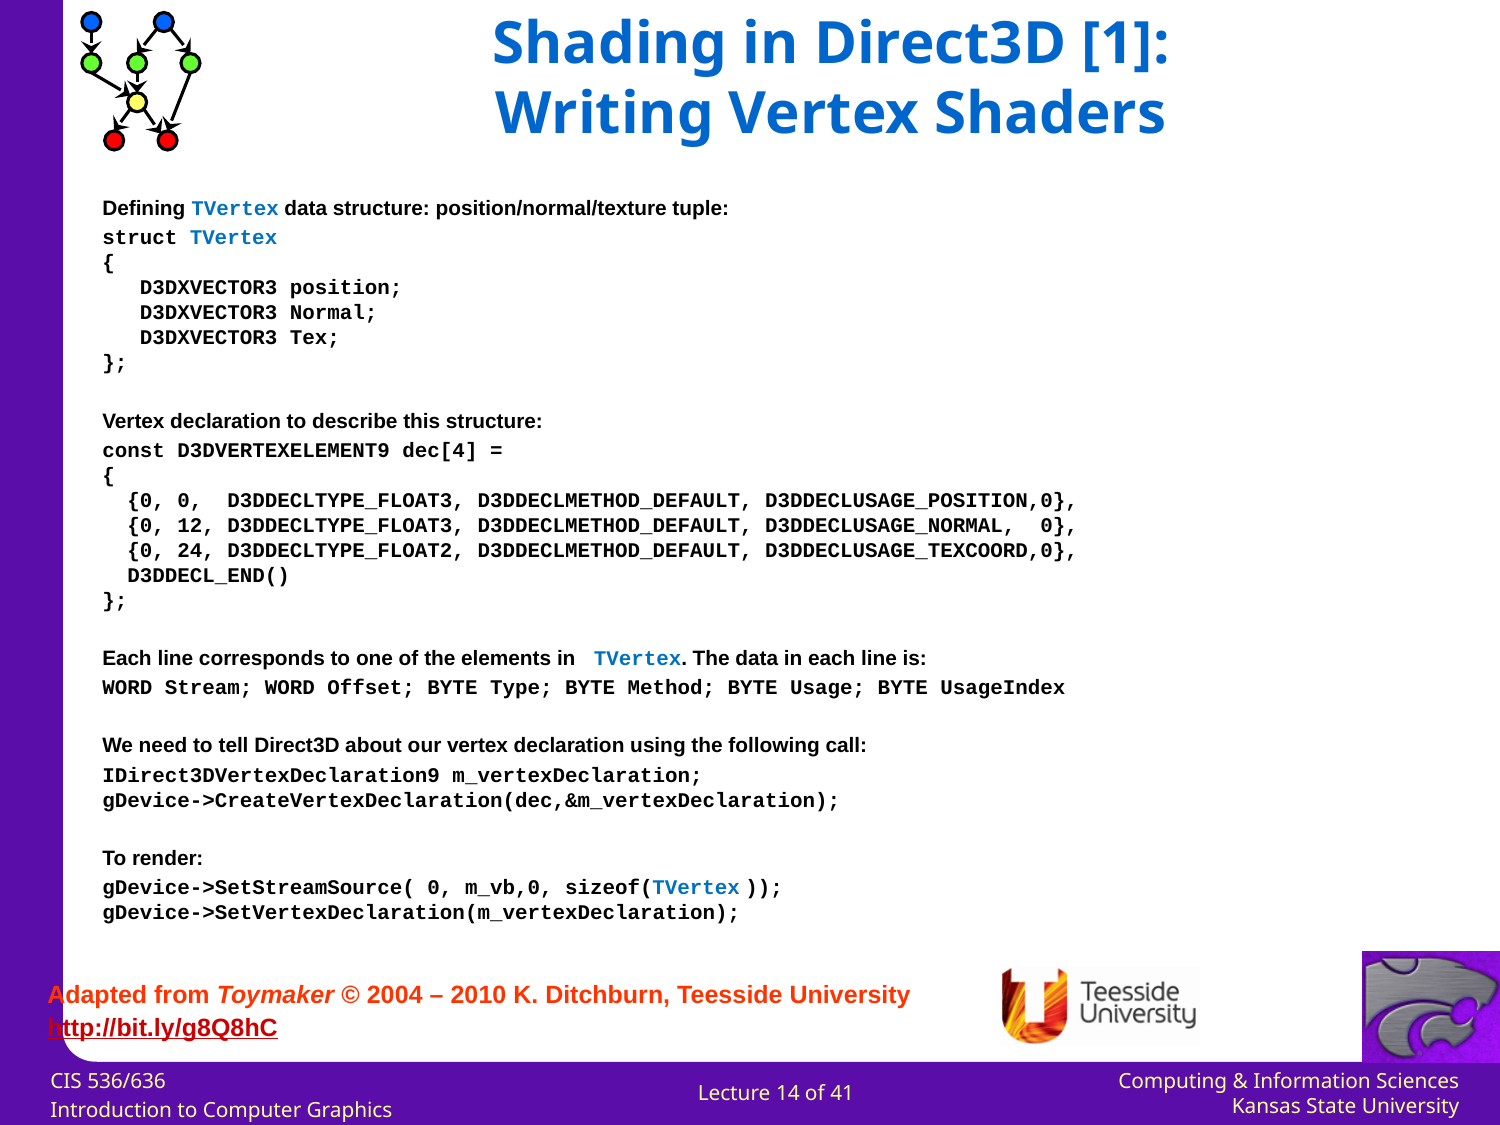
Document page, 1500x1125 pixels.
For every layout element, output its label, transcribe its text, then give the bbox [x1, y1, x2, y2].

text_box Shading in Direct3D [1]: Writing Vertex Shaders [187, 12, 1475, 138]
text_box Defining TVertex data structure: position/normal/texture tuple: struct TVertex { D3DXVECTOR3 position; D3DXVECTOR3 Normal; D3DXVECTOR3 Tex; }; Vertex declaration to describe this structure: const D3DVERTEXELEMENT9 dec[4] = { {0, 0, D3DDECLTYPE_FLOAT3, D3DDECLMETHOD_DEFAULT, D3DDECLUSAGE_POSITION,0}, {0, 12, D3DDECLTYPE_FLOAT3, D3DDECLMETHOD_DEFAULT, D3DDECLUSAGE_NORMAL, 0}, {0, 24, D3DDECLTYPE_FLOAT2, D3DDECLMETHOD_DEFAULT, D3DDECLUSAGE_TEXCOORD,0}, D3DDECL_END() }; Each line corresponds to one of the elements in TVertex. The data in each line is: WORD Stream; WORD Offset; BYTE Type; BYTE Method; BYTE Usage; BYTE UsageIndex We need to tell Direct3D about our vertex declaration using the following call: IDirect3DVertexDeclaration9 m_vertexDeclaration; gDevice->CreateVertexDeclaration(dec,&m_vertexDeclaration); To render: gDevice->SetStreamSource( 0, m_vb,0, sizeof(TVertex )); gDevice->SetVertexDeclaration(m_vertexDeclaration); [87, 187, 1375, 932]
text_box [74, 966, 1201, 1051]
picture [1362, 951, 1500, 1063]
